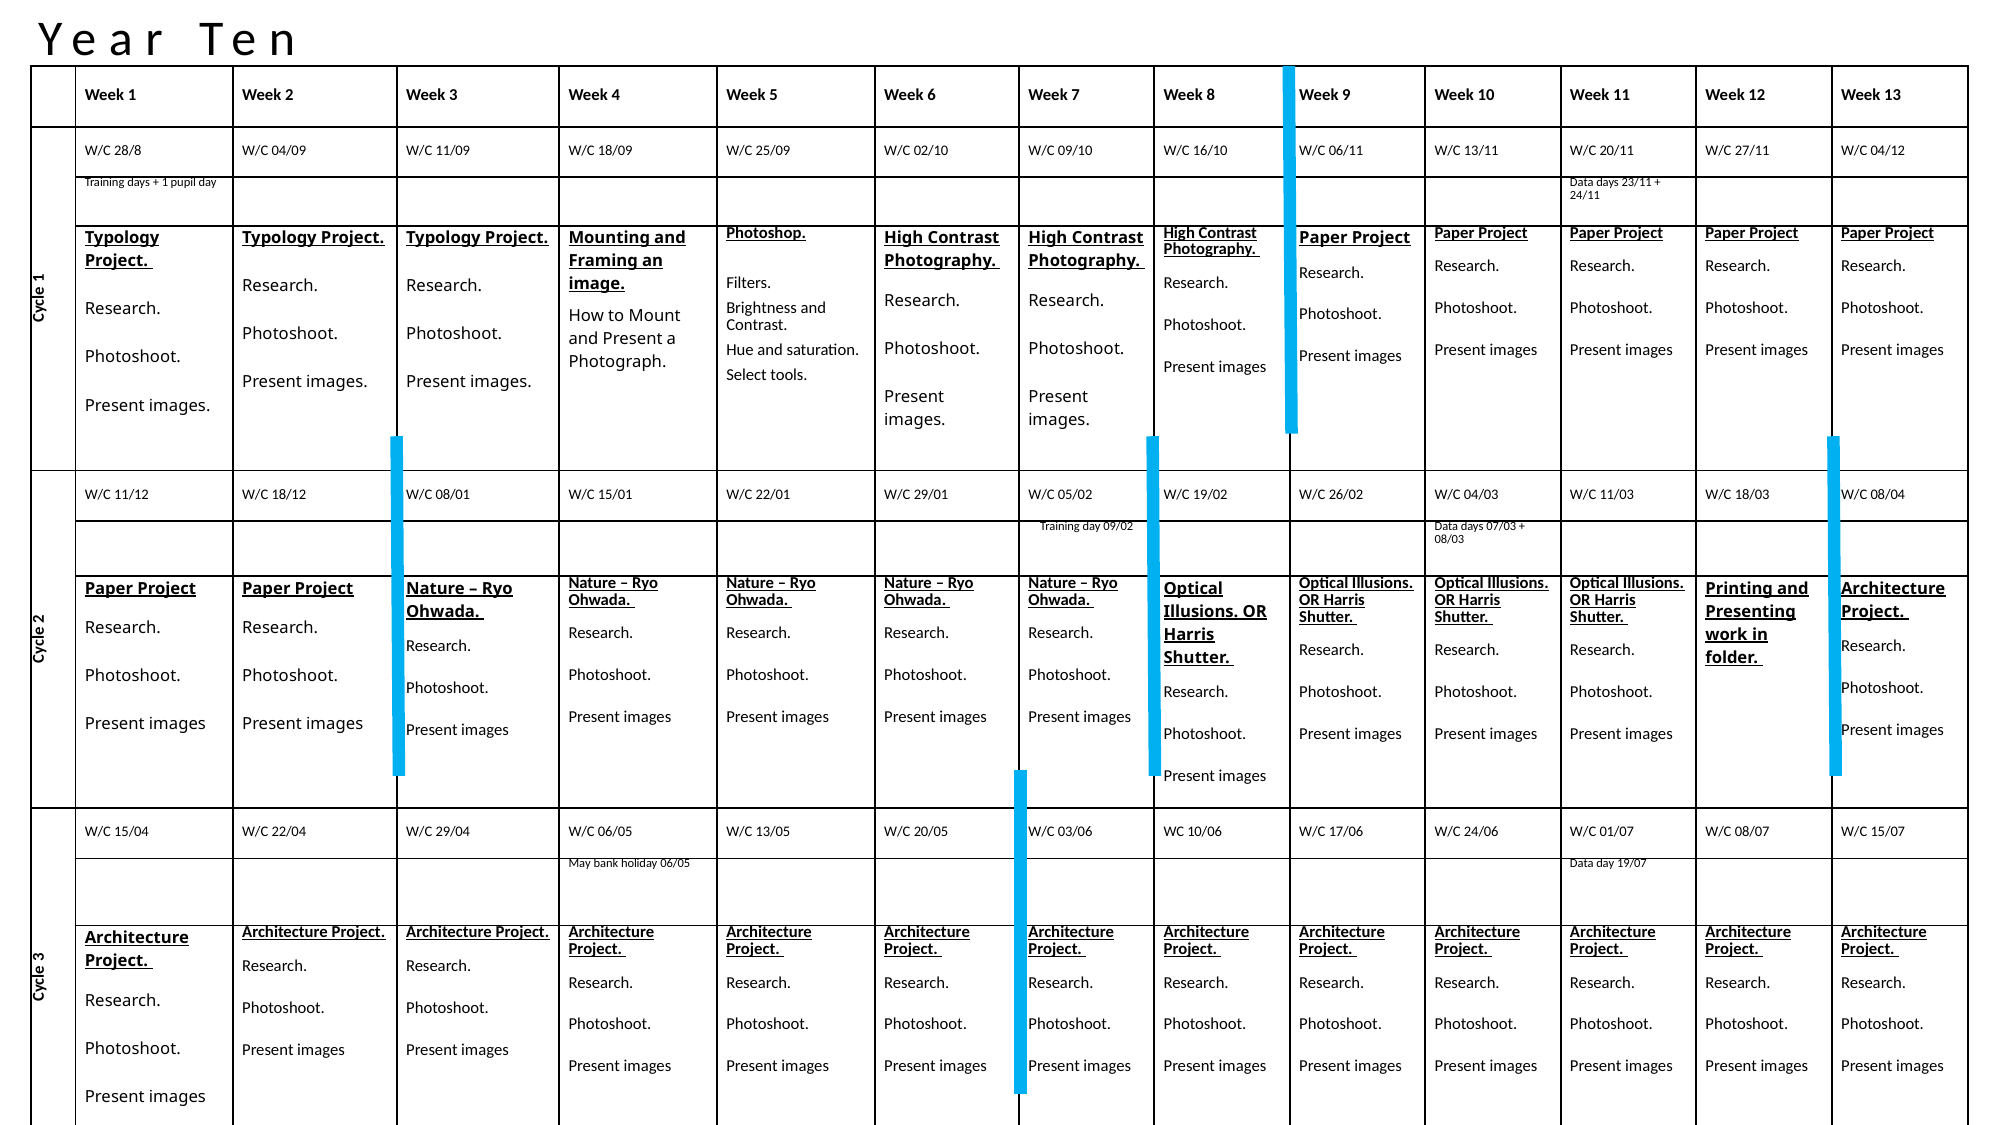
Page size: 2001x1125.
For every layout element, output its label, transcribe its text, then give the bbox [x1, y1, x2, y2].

table_cell Architecture Project. Research. Photoshoot. Present images [1697, 926, 1831, 1125]
table_header Week 3 [398, 67, 558, 126]
table_cell Paper Project Research. Photoshoot. Present images [76, 577, 232, 807]
table_cell [1697, 859, 1831, 925]
table_header Week 1 [76, 73, 232, 126]
table_cell W/C 29/01 [876, 471, 1018, 520]
table_cell W/C 18/12 [234, 471, 390, 520]
table_cell Architecture Project. Research. Photoshoot. Present images [718, 926, 874, 1125]
table_header [32, 73, 75, 126]
table_header Week 13 [1833, 67, 1967, 126]
table_cell W/C 29/04 [398, 809, 558, 858]
table_cell W/C 06/05 [560, 809, 716, 858]
table_cell Architecture Project. Research. Photoshoot. Present images [1155, 926, 1289, 1125]
table_cell [1833, 859, 1967, 925]
table_cell W/C 28/8 [76, 128, 232, 176]
table_cell Optical Illusions. OR Harris Shutter. Research. Photoshoot. Present images [1562, 577, 1695, 807]
table_cell Paper Project Research. Photoshoot. Present images [1291, 227, 1424, 470]
table_cell High Contrast Photography. Research. Photoshoot. Present images. [876, 227, 1018, 470]
table_cell [234, 522, 391, 575]
table_cell [876, 522, 1018, 575]
table_cell Architecture Project. Research. Photoshoot. Present images [1020, 926, 1153, 1125]
table_cell [234, 859, 396, 925]
table_cell Paper Project Research. Photoshoot. Present images [1833, 227, 1967, 470]
table_cell [718, 522, 874, 575]
table_cell [1426, 859, 1560, 925]
table_cell W/C 04/03 [1426, 471, 1560, 520]
table_cell [1291, 522, 1424, 575]
table_cell [76, 522, 232, 575]
table_cell Paper Project Research. Photoshoot. Present images [1697, 227, 1831, 470]
table_cell Training day 09/02 [1020, 522, 1147, 575]
table_cell W/C 26/02 [1291, 471, 1424, 520]
table_cell Paper Project Research. Photoshoot. Present images [234, 577, 396, 807]
table_cell W/C 02/10 [876, 128, 1018, 176]
table_cell Data day 19/07 [1562, 859, 1695, 925]
table_cell W/C 22/01 [718, 471, 874, 520]
table_cell Nature – Ryo Ohwada. Research. Photoshoot. Present images [398, 577, 558, 807]
table_cell Data days 07/03 + 08/03 [1426, 522, 1560, 575]
table_cell [1155, 859, 1289, 925]
table_cell Architecture Project. Research. Photoshoot. Present images [234, 926, 396, 1125]
table_cell High Contrast Photography. Research. Photoshoot. Present images [1155, 227, 1289, 470]
table_header Week 12 [1697, 67, 1831, 126]
table_cell W/C 17/06 [1291, 809, 1424, 858]
table_cell Architecture Project. Research. Photoshoot. Present images [76, 926, 232, 1125]
table_cell [718, 859, 874, 925]
table_cell W/C 19/02 [1160, 471, 1289, 520]
table_header Week 10 [1426, 67, 1560, 126]
table_cell [1426, 178, 1560, 225]
table_cell Training days + 1 pupil day [76, 178, 232, 225]
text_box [1288, 65, 1292, 434]
table_cell May bank holiday 06/05 [560, 859, 716, 925]
table_cell W/C 08/07 [1697, 809, 1831, 858]
table_cell [404, 522, 558, 575]
table_cell W/C 27/11 [1697, 128, 1831, 176]
table_cell WC 10/06 [1155, 809, 1289, 858]
table_cell Architecture Project. Research. Photoshoot. Present images [398, 926, 558, 1125]
table_cell [1697, 178, 1831, 225]
table_cell W/C 05/02 [1020, 471, 1146, 520]
table_cell [1155, 178, 1283, 225]
table_cell W/C 20/05 [876, 809, 1014, 858]
table_cell [1833, 178, 1967, 225]
table_cell W/C 25/09 [718, 128, 874, 176]
table_cell Nature – Ryo Ohwada. Research. Photoshoot. Present images [718, 577, 874, 807]
table_cell W/C 08/04 [1840, 471, 1967, 520]
table_header Week 5 [718, 67, 874, 126]
table_cell [560, 522, 716, 575]
text_box Year Ten [23, 0, 365, 73]
table_cell [560, 178, 716, 225]
table_cell W/C 18/09 [560, 128, 716, 176]
table_cell High Contrast Photography. Research. Photoshoot. Present images. [1020, 227, 1153, 470]
table_cell Architecture Project. Research. Photoshoot. Present images [1291, 926, 1424, 1125]
table_cell Architecture Project. Research. Photoshoot. Present images [1426, 926, 1560, 1125]
table_cell W/C 18/03 [1697, 471, 1827, 520]
table_cell Data days 23/11 + 24/11 [1562, 178, 1695, 225]
table_cell Optical Illusions. OR Harris Shutter. Research. Photoshoot. Present images [1291, 577, 1424, 807]
table_cell Cycle 2 [32, 471, 75, 807]
table_cell [76, 859, 232, 925]
table_cell [234, 178, 396, 225]
table_cell Typology Project. Research. Photoshoot. Present images. [234, 227, 396, 470]
table_cell [876, 859, 1014, 925]
table_cell W/C 09/10 [1020, 128, 1153, 176]
table_cell Paper Project Research. Photoshoot. Present images [1426, 227, 1560, 470]
table_header Week 2 [234, 67, 396, 126]
table_cell W/C 15/04 [76, 809, 232, 858]
table_cell [1841, 522, 1967, 575]
table_cell Optical Illusions. OR Harris Shutter. Research. Photoshoot. Present images [1426, 577, 1560, 807]
table_cell W/C 15/01 [560, 471, 716, 520]
table_cell Nature – Ryo Ohwada. Research. Photoshoot. Present images [1020, 577, 1153, 807]
table_cell [1562, 522, 1695, 575]
table_cell [1020, 178, 1153, 225]
table_cell W/C 11/09 [398, 128, 558, 176]
table_cell Architecture Project. Research. Photoshoot. Present images [1833, 926, 1967, 1125]
table_cell Nature – Ryo Ohwada. Research. Photoshoot. Present images [876, 577, 1018, 807]
table_cell W/C 06/11 [1296, 128, 1424, 176]
table_cell Paper Project Research. Photoshoot. Present images [1562, 227, 1695, 470]
table_cell [1291, 859, 1424, 925]
table_cell Architecture Project. Research. Photoshoot. Present images [560, 926, 716, 1125]
table_cell Cycle 1 [32, 128, 75, 470]
table_cell W/C 04/09 [234, 128, 396, 176]
table_cell Typology Project. Research. Photoshoot. Present images. [398, 227, 558, 470]
table_cell Photoshop. Filters. Brightness and Contrast. Hue and saturation. Select tools. [718, 227, 874, 470]
table_cell W/C 16/10 [1155, 128, 1283, 176]
table_cell W/C 13/11 [1426, 128, 1560, 176]
table_cell Architecture Project. Research. Photoshoot. Present images [876, 926, 1018, 1125]
table_cell [1296, 178, 1424, 225]
table_cell W/C 13/05 [718, 809, 874, 858]
table_cell W/C 11/03 [1562, 471, 1695, 520]
table_cell Mounting and Framing an image. How to Mount and Present a Photograph. [560, 227, 716, 470]
table_cell W/C 03/06 [1027, 809, 1153, 858]
table_cell [718, 178, 874, 225]
table_cell W/C 11/12 [76, 471, 232, 520]
table_cell [398, 178, 558, 225]
table_cell W/C 22/04 [234, 809, 396, 858]
table_cell [1697, 522, 1828, 575]
table_cell W/C 01/07 [1562, 809, 1695, 858]
table_cell W/C 04/12 [1833, 128, 1967, 176]
table_cell W/C 24/06 [1426, 809, 1560, 858]
table_header Week 4 [560, 67, 716, 126]
table_cell Optical Illusions. OR Harris Shutter. Research. Photoshoot. Present images [1155, 577, 1289, 807]
table_cell W/C 15/07 [1833, 809, 1967, 858]
table_cell [398, 859, 558, 925]
table_header Week 9 [1296, 67, 1424, 126]
table_cell Architecture Project. Research. Photoshoot. Present images [1562, 926, 1695, 1125]
table_header Week 7 [1020, 67, 1153, 126]
table_cell [876, 178, 1018, 225]
table_cell Typology Project. Research. Photoshoot. Present images. [76, 227, 232, 470]
table_header Week 8 [1155, 67, 1282, 126]
table_cell [1160, 522, 1289, 575]
table_header Week 6 [876, 67, 1018, 126]
table_cell W/C 08/01 [404, 471, 558, 520]
table_cell W/C 20/11 [1562, 128, 1695, 176]
table_cell Nature – Ryo Ohwada. Research. Photoshoot. Present images [560, 577, 716, 807]
table_cell [1027, 859, 1153, 925]
table_header Week 11 [1562, 67, 1695, 126]
table_cell Printing and Presenting work in folder. [1697, 577, 1831, 807]
table_cell Cycle 3 [32, 809, 75, 1125]
table_cell Architecture Project. Research. Photoshoot. Present images [1833, 577, 1967, 807]
